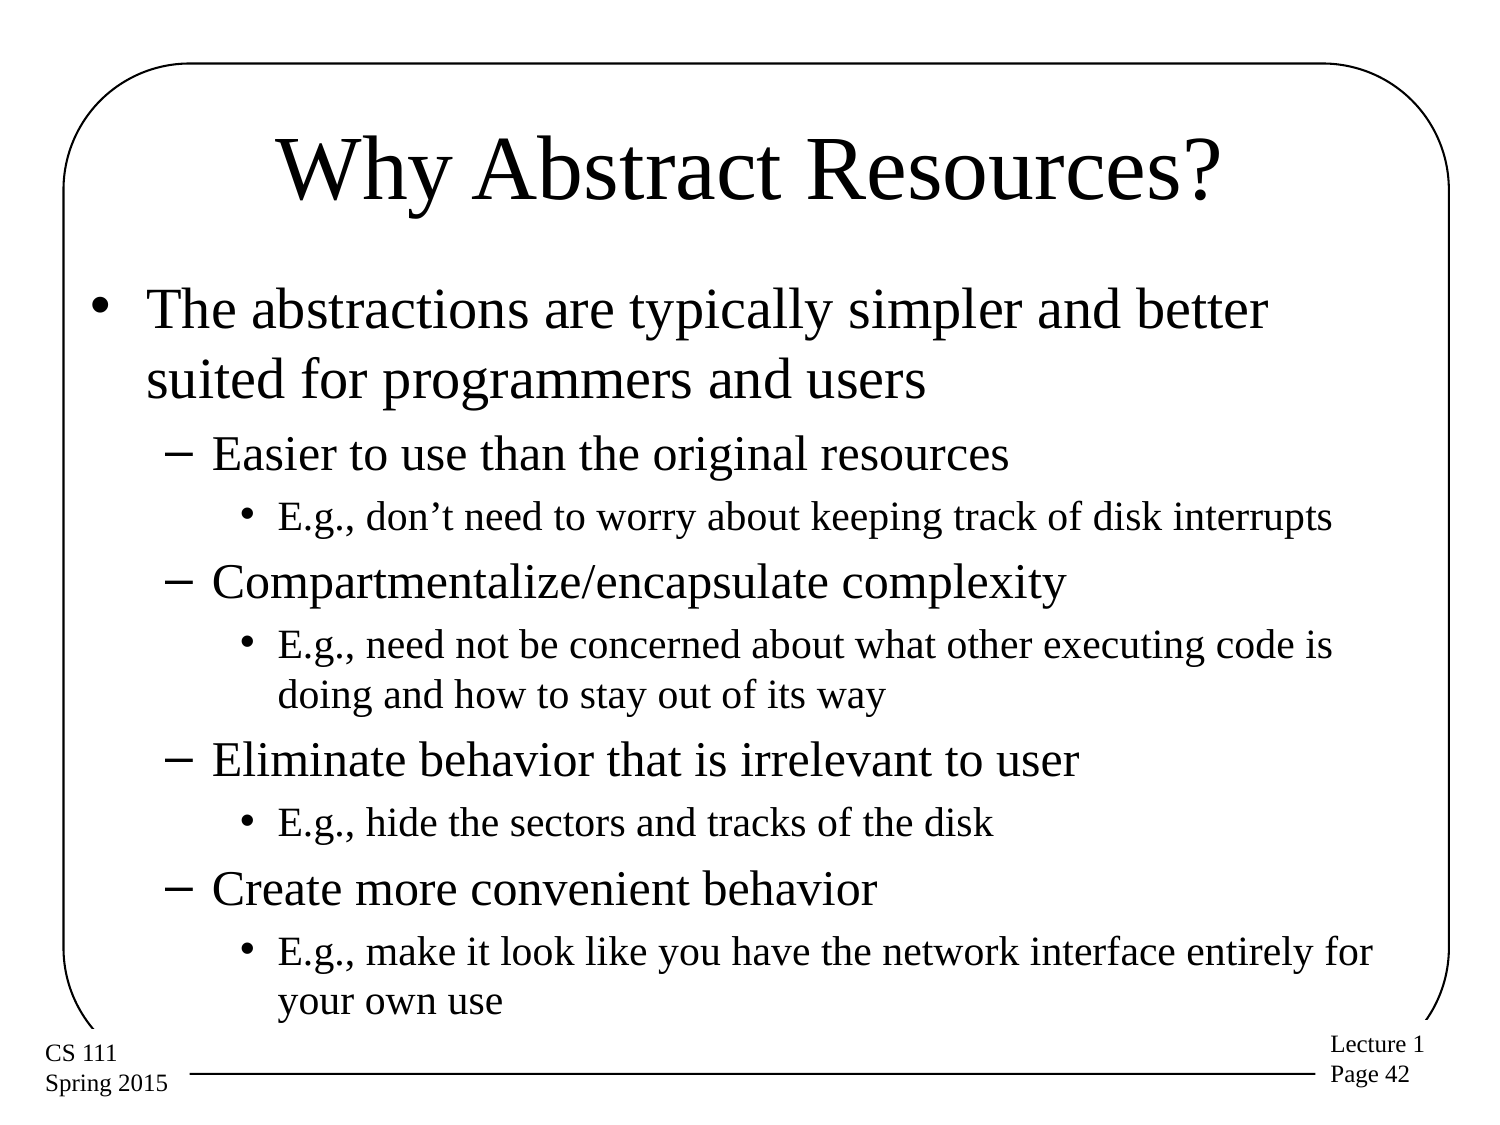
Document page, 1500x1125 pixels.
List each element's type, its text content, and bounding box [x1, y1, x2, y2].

title Why Abstract Resources? [74, 69, 1426, 258]
list The abstractions are typically simpler and better suited for programmers and users Easier to use than the original resources E.g., don’t need to worry about keeping track of disk interrupts Compartmentalize/encapsulate complexity E.g., need not be concerned about what other executing code is doing and how to stay out of its way Eliminate behavior that is irrelevant to user E.g., hide the sectors and tracks of the disk Create more convenient behavior E.g., make it look like you have the network interface entirely for your own use [74, 262, 1426, 1006]
